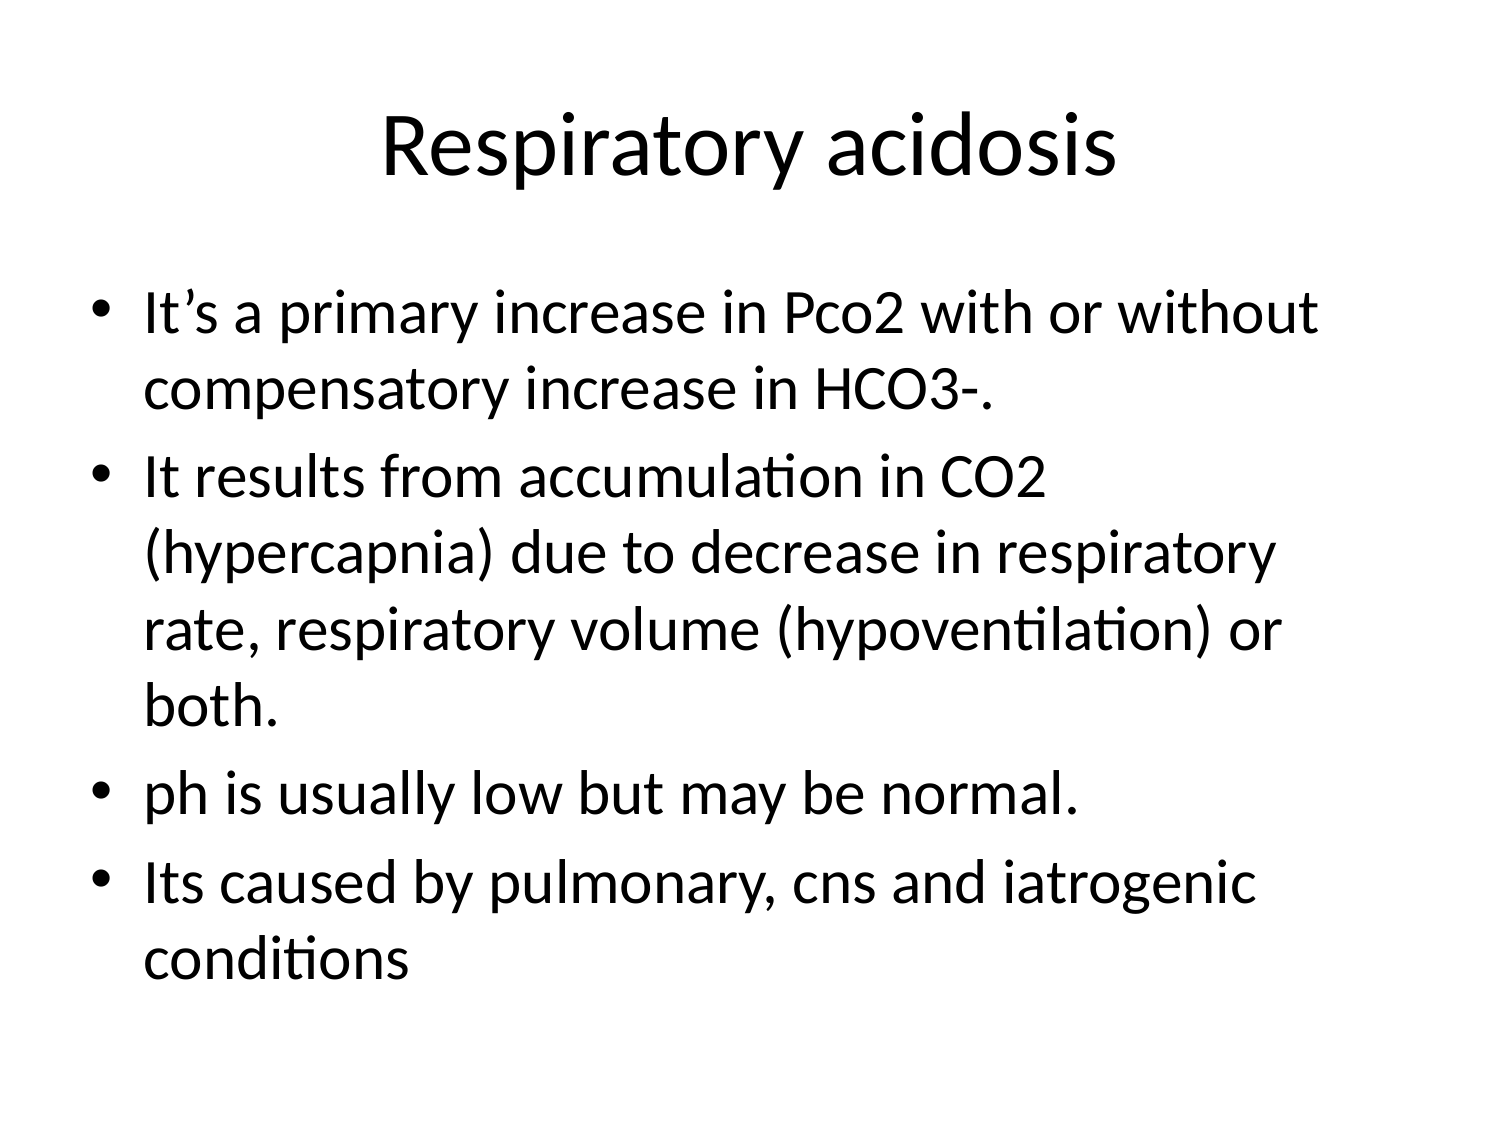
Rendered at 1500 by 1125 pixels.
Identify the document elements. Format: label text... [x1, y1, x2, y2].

title Respiratory acidosis [75, 45, 1425, 233]
list It’s a primary increase in Pco2 with or without compensatory increase in HCO3-. It results from accumulation in CO2 (hypercapnia) due to decrease in respiratory rate, respiratory volume (hypoventilation) or both. ph is usually low but may be normal. Its caused by pulmonary, cns and iatrogenic conditions [75, 262, 1425, 1005]
